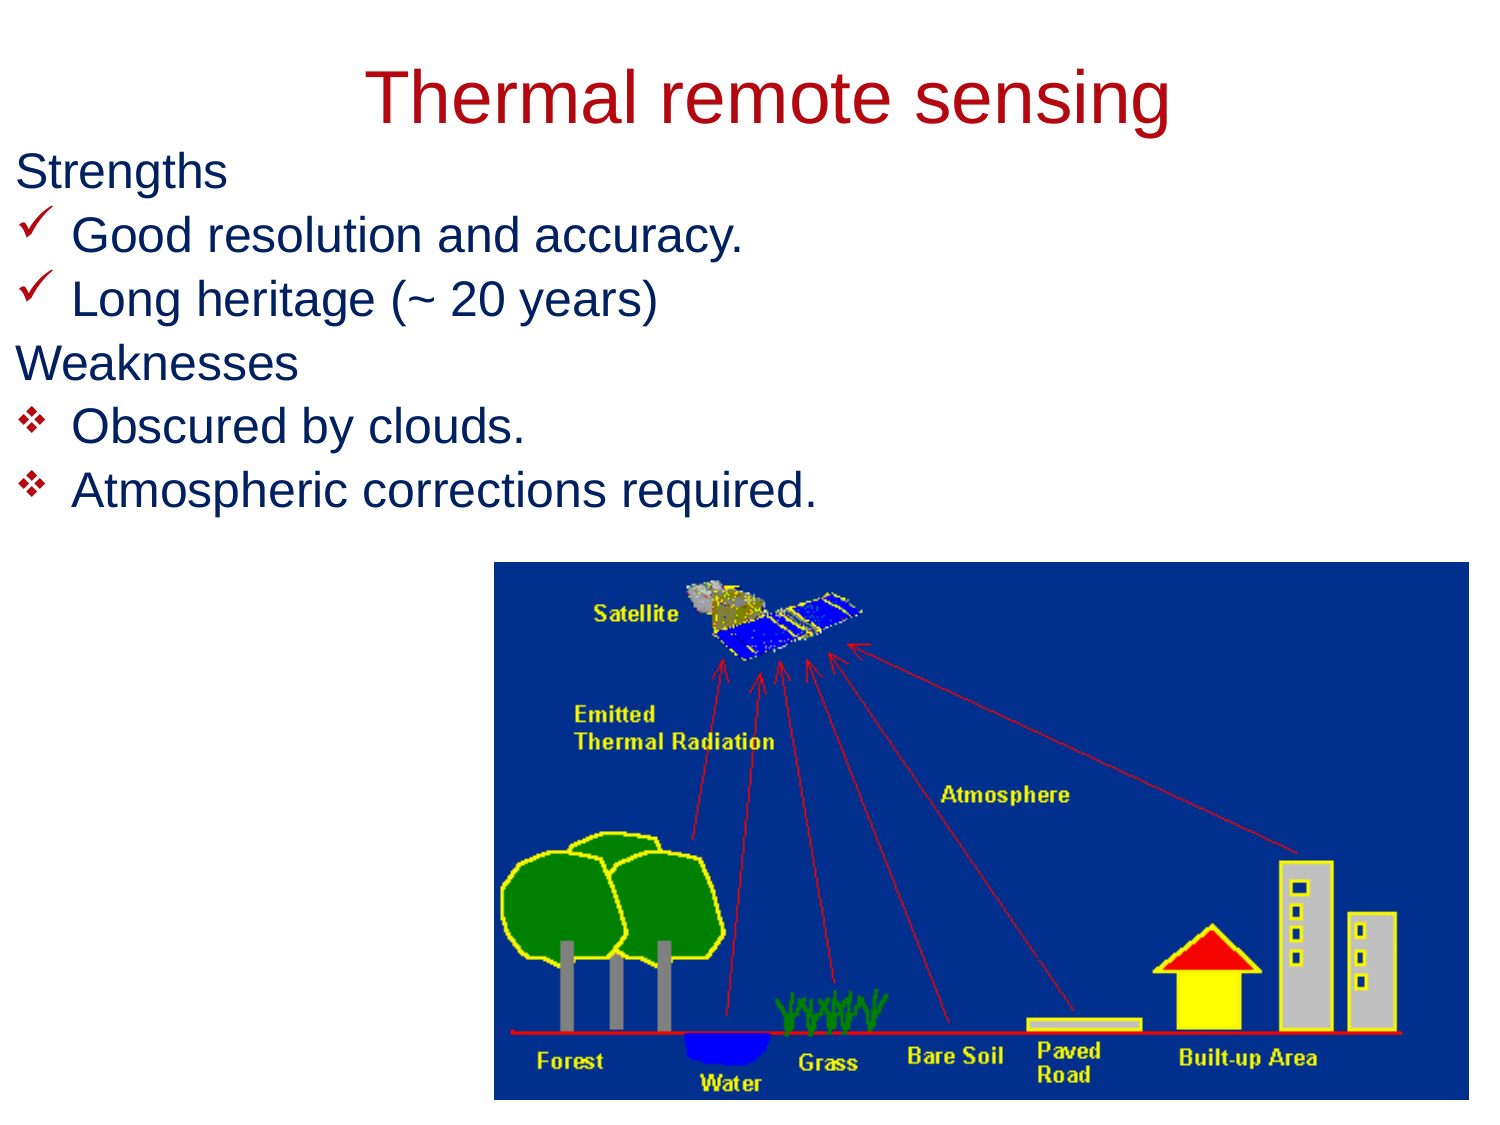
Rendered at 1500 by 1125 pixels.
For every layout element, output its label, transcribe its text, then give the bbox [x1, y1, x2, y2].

picture [494, 562, 1469, 1101]
list Strengths Good resolution and accuracy. Long heritage (~ 20 years) Weaknesses Obscured by clouds. Atmospheric corrections required. [0, 137, 1450, 638]
title Thermal remote sensing [337, 24, 1200, 163]
